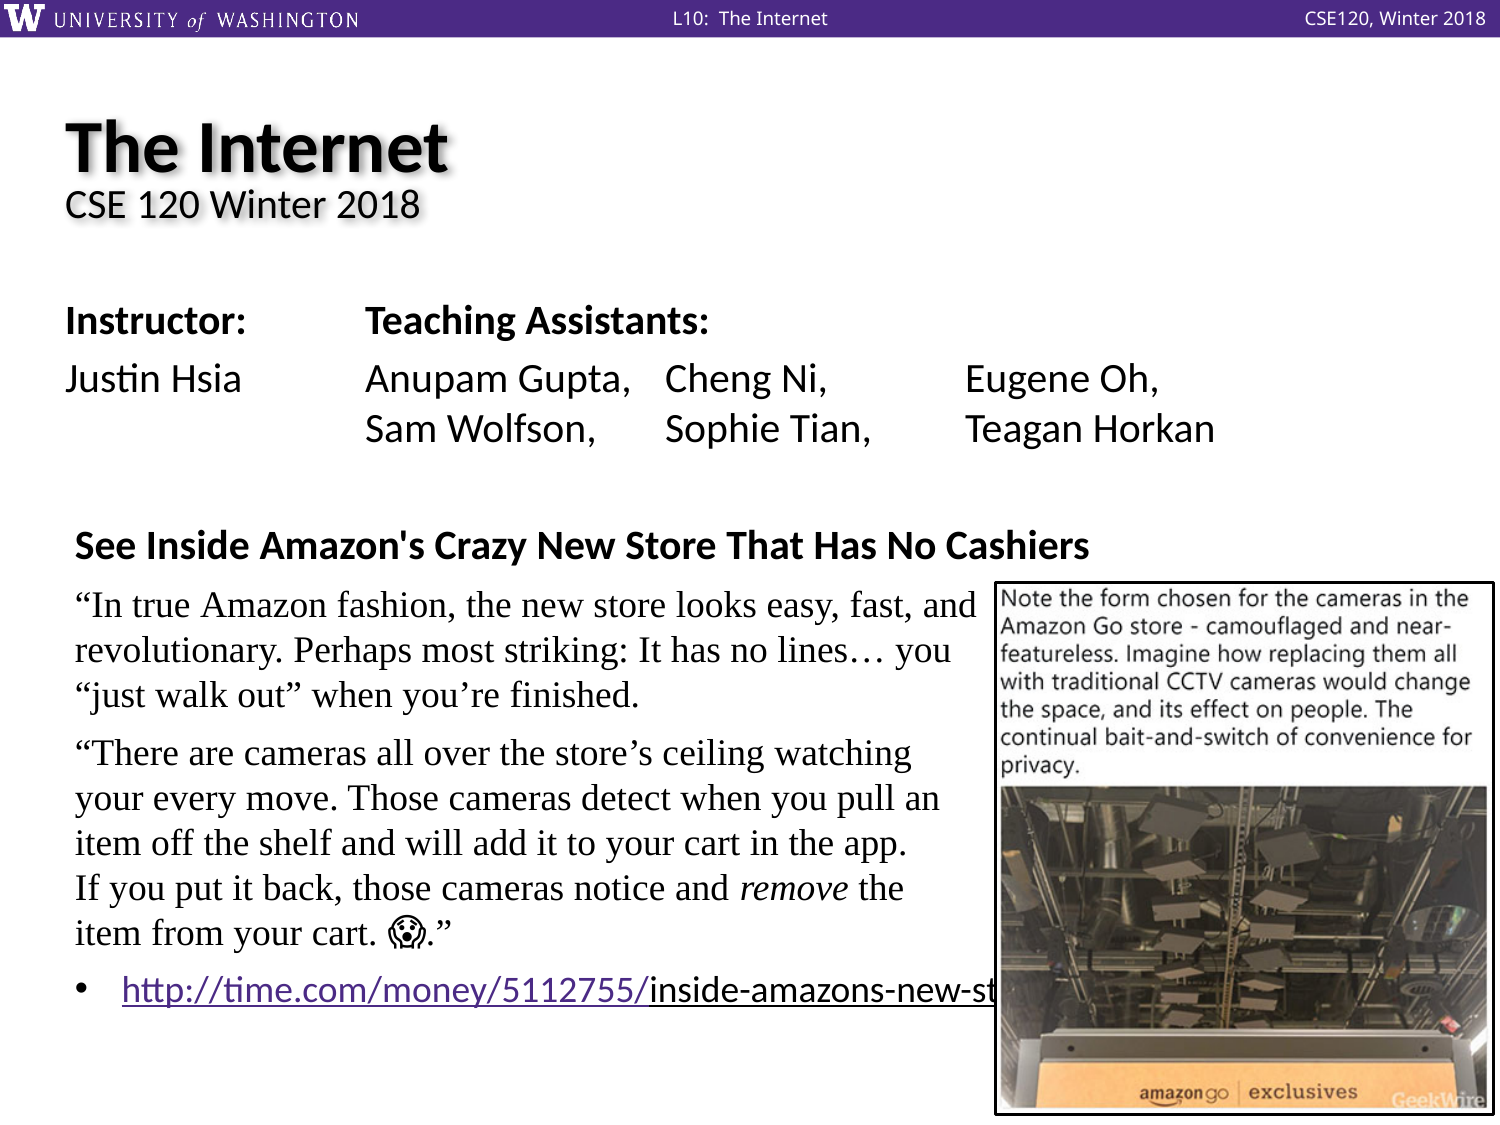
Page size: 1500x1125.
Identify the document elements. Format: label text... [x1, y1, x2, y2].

picture [4, 4, 358, 32]
title The Internet CSE 120 Winter 2018 [49, 49, 1326, 284]
text_box See Inside Amazon's Crazy New Store That Has No Cashiers “In true Amazon fashion, the new store looks easy, fast, and revolutionary. Perhaps most striking: It has no lines… you “just walk out” when you’re finished. “There are cameras all over the store’s ceiling watching your every move. Those cameras detect when you pull an item off the shelf and will add it to your cart in the app. If you put it back, those cameras notice and remove the item from your cart. 😱.” http://time.com/money/5112755/ inside-amazons-new-store/ [59, 510, 1440, 1018]
subtitle Instructor: Teaching Assistants: Justin Hsia Anupam Gupta, Cheng Ni, Eugene Oh, Sam Wolfson, Sophie Tian, Teagan Horkan [49, 284, 1423, 466]
picture [996, 584, 1492, 1114]
